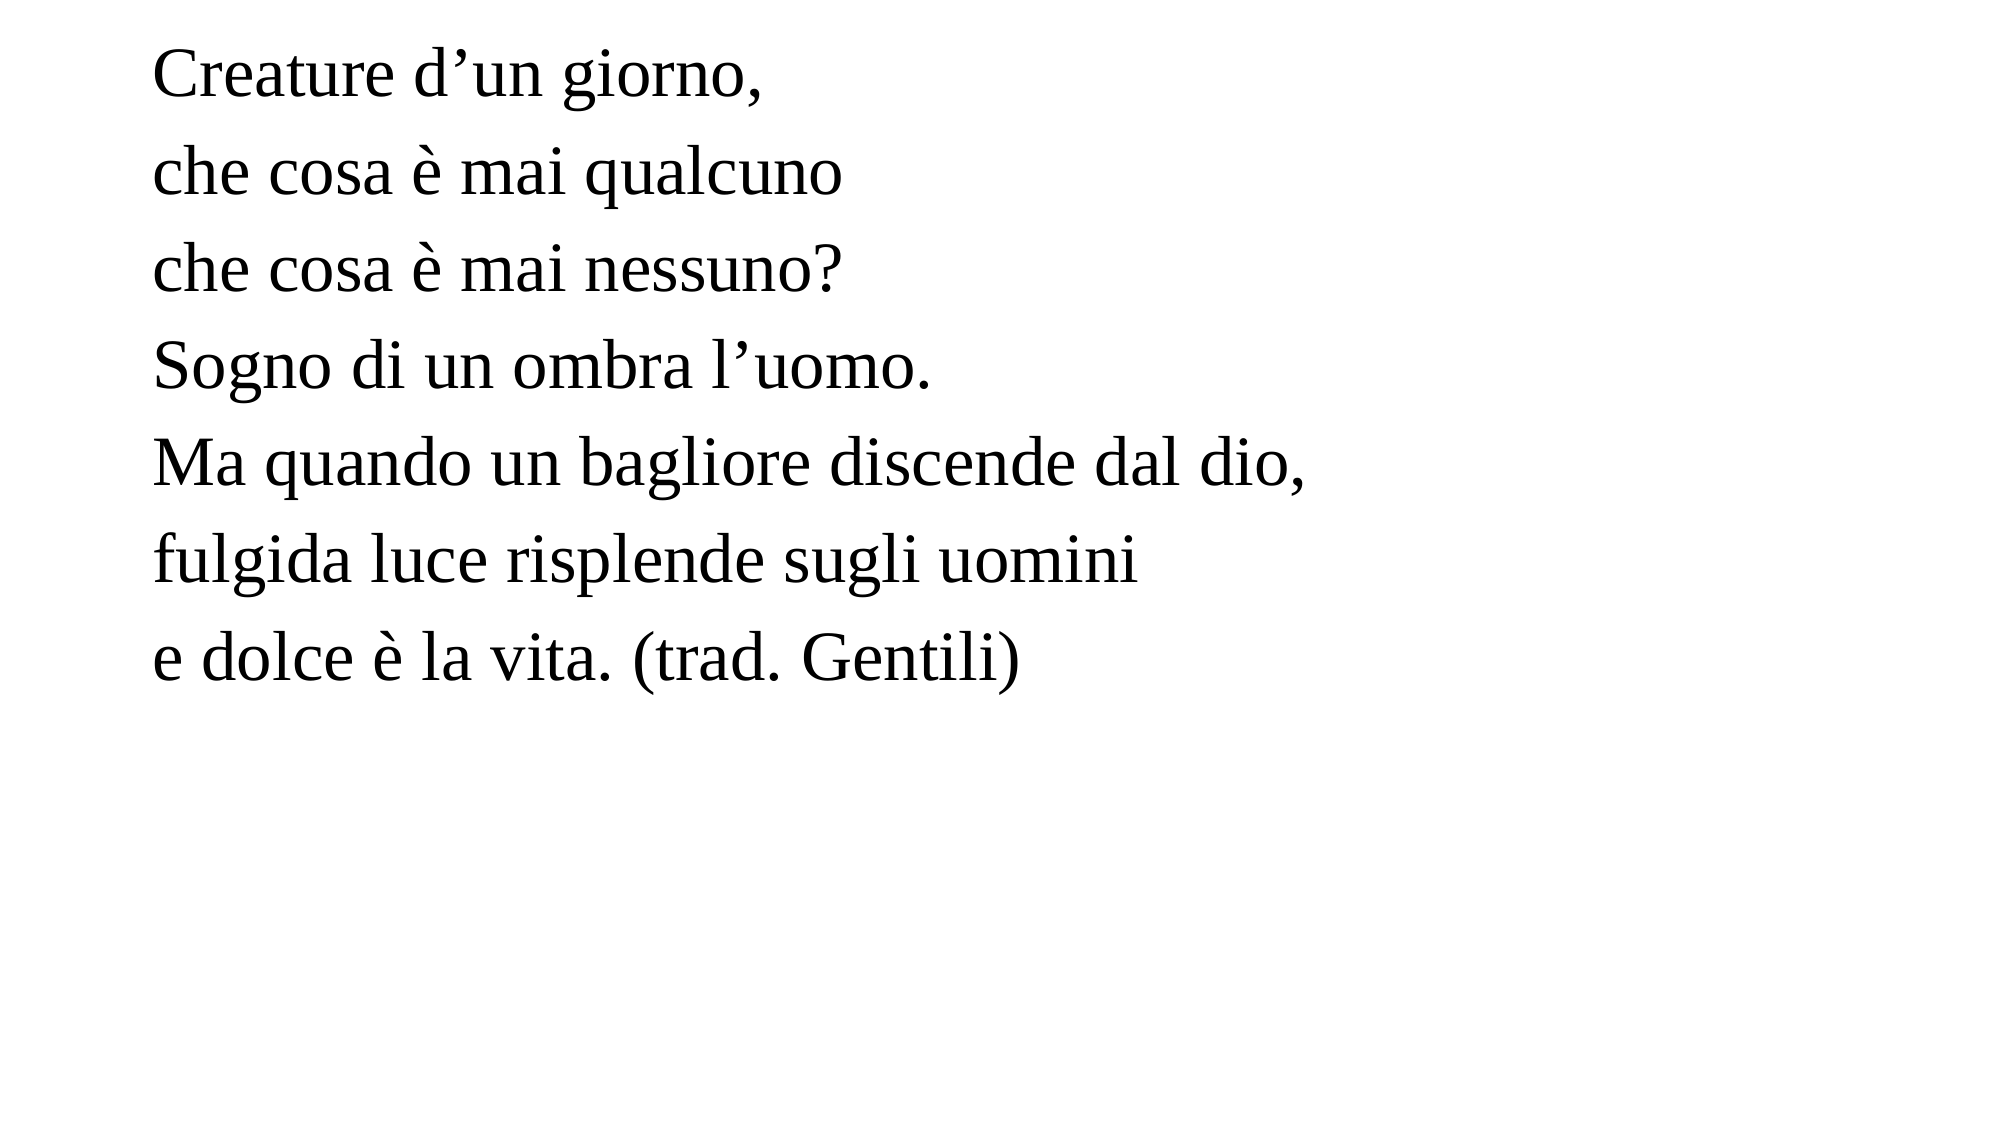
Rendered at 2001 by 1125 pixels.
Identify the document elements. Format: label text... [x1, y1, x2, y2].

list Creature d’un giorno, che cosa è mai qualcuno che cosa è mai nessuno? Sogno di un ombra l’uomo. Ma quando un bagliore discende dal dio, fulgida luce risplende sugli uomini e dolce è la vita. (trad. Gentili) [137, 28, 1863, 1090]
